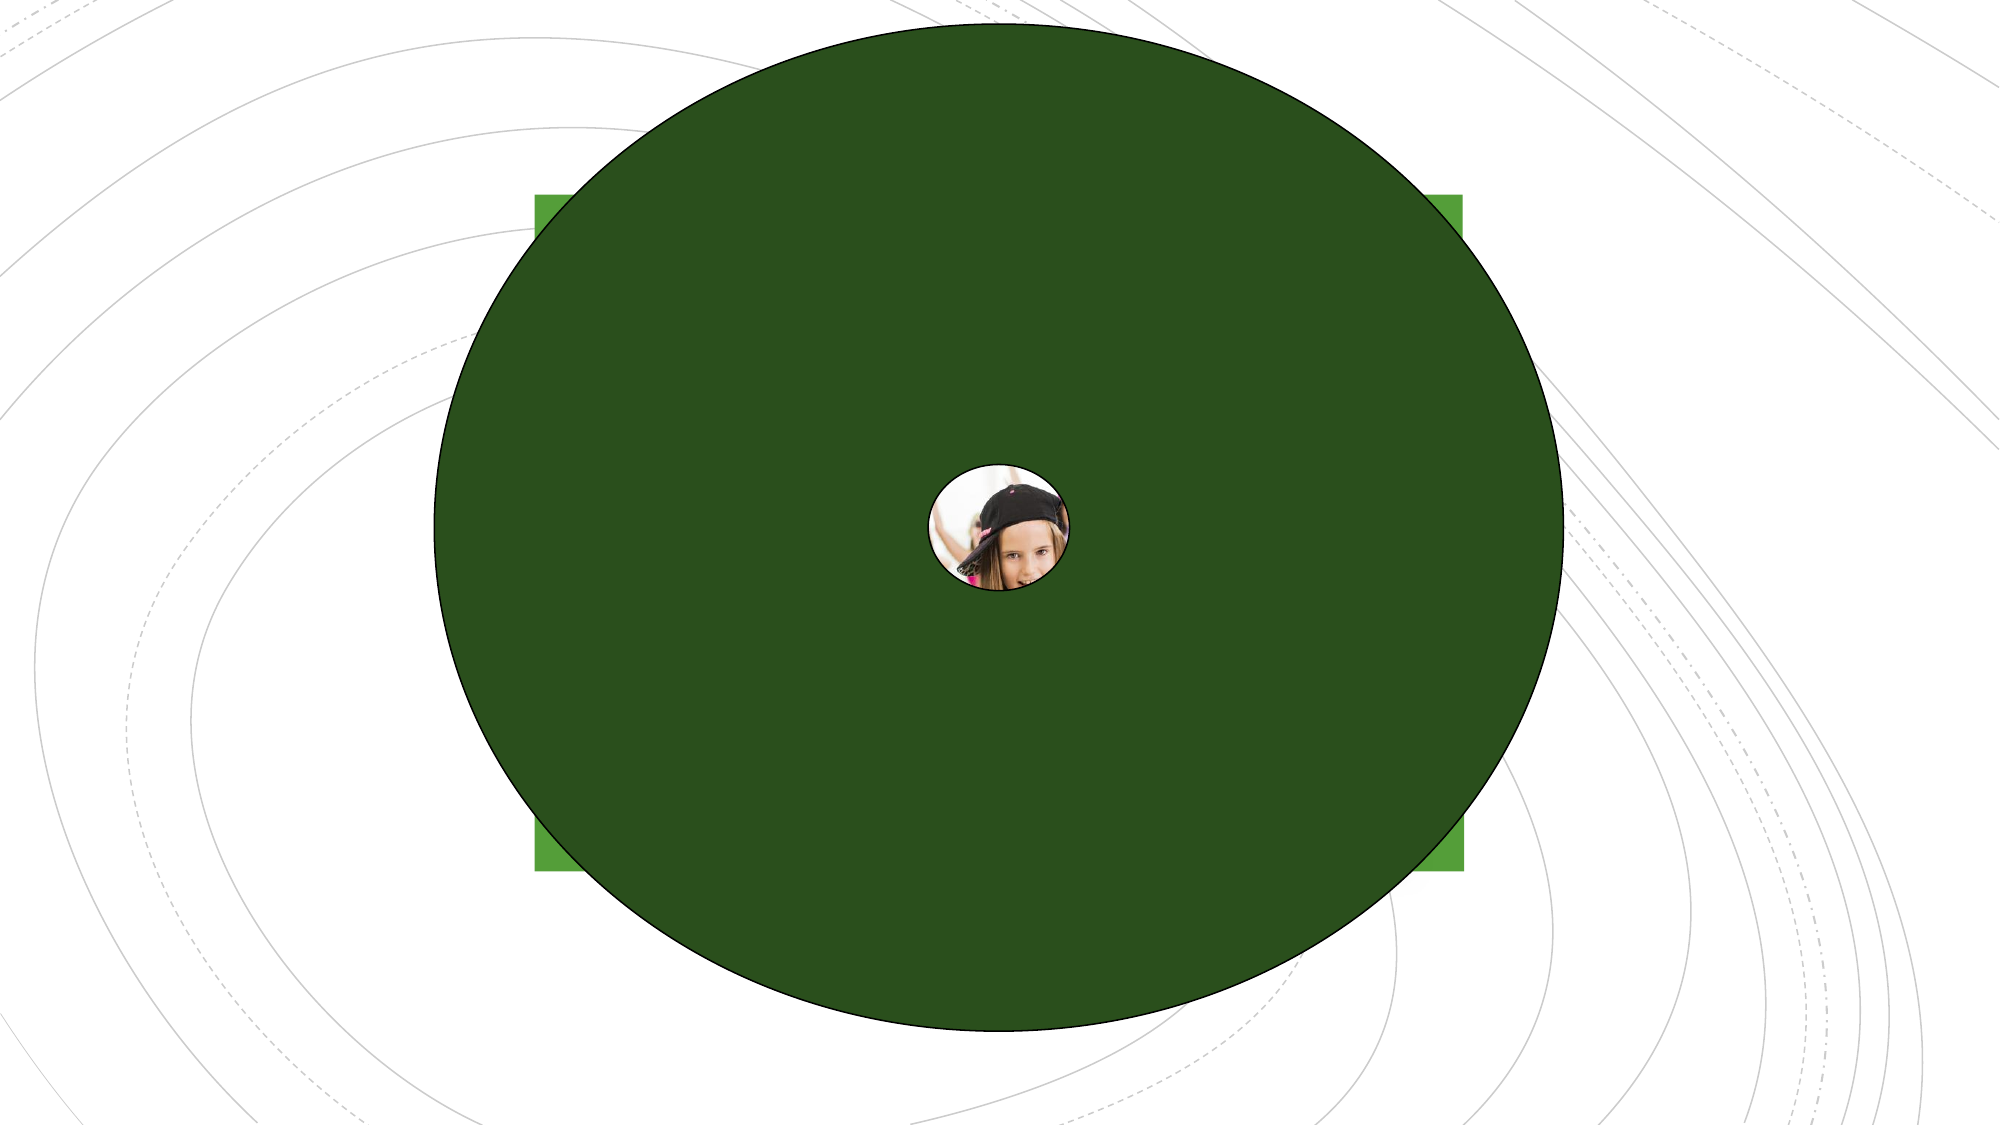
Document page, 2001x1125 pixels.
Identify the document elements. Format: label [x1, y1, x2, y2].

text_box [434, 24, 1564, 1032]
picture [626, 340, 1372, 837]
